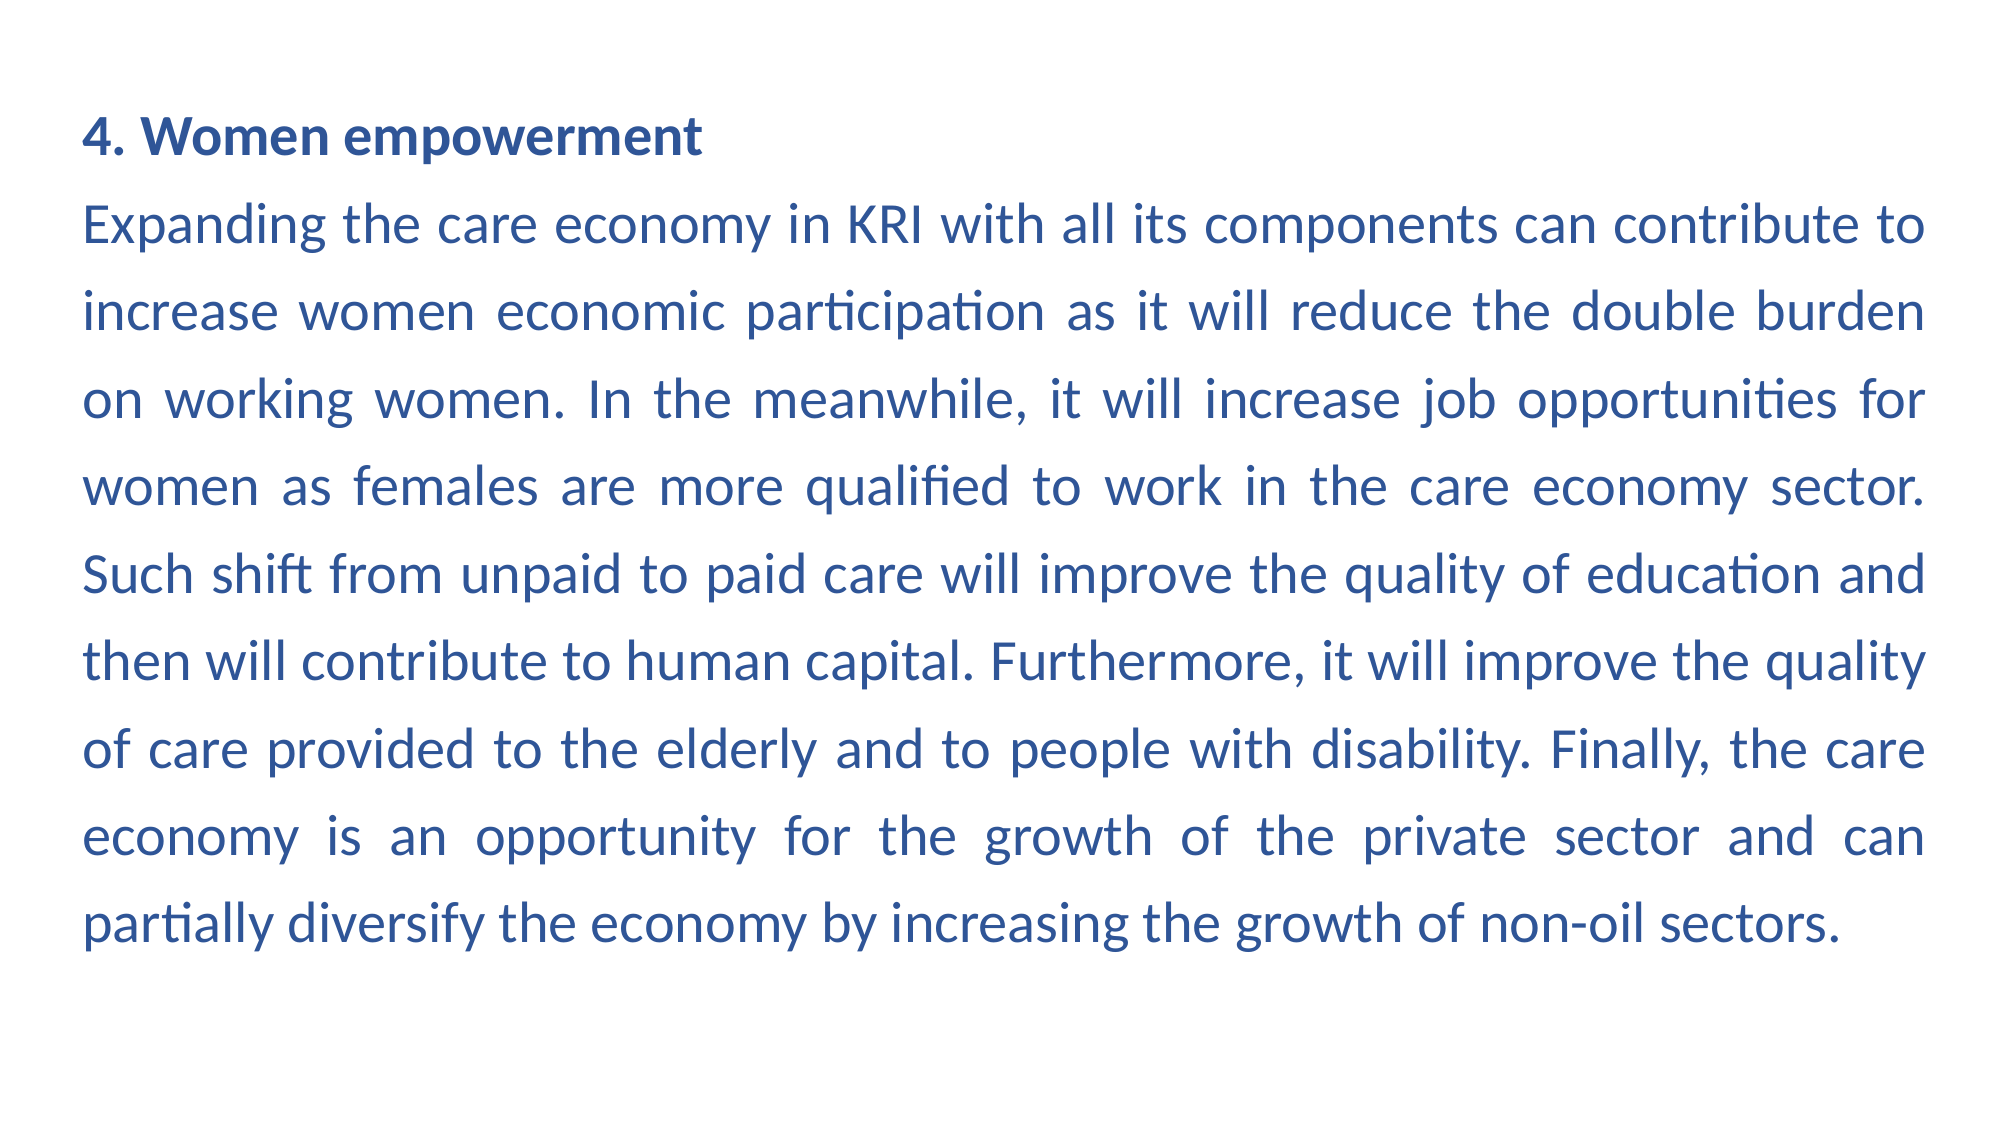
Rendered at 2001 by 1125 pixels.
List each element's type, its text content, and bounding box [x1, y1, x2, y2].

list 4. Women empowerment Expanding the care economy in KRI with all its components can contribute to increase women economic participation as it will reduce the double burden on working women. In the meanwhile, it will increase job opportunities for women as females are more qualified to work in the care economy sector. Such shift from unpaid to paid care will improve the quality of education and then will contribute to human capital. Furthermore, it will improve the quality of care provided to the elderly and to people with disability. Finally, the care economy is an opportunity for the growth of the private sector and can partially diversify the economy by increasing the growth of non-oil sectors. [67, 72, 1943, 937]
